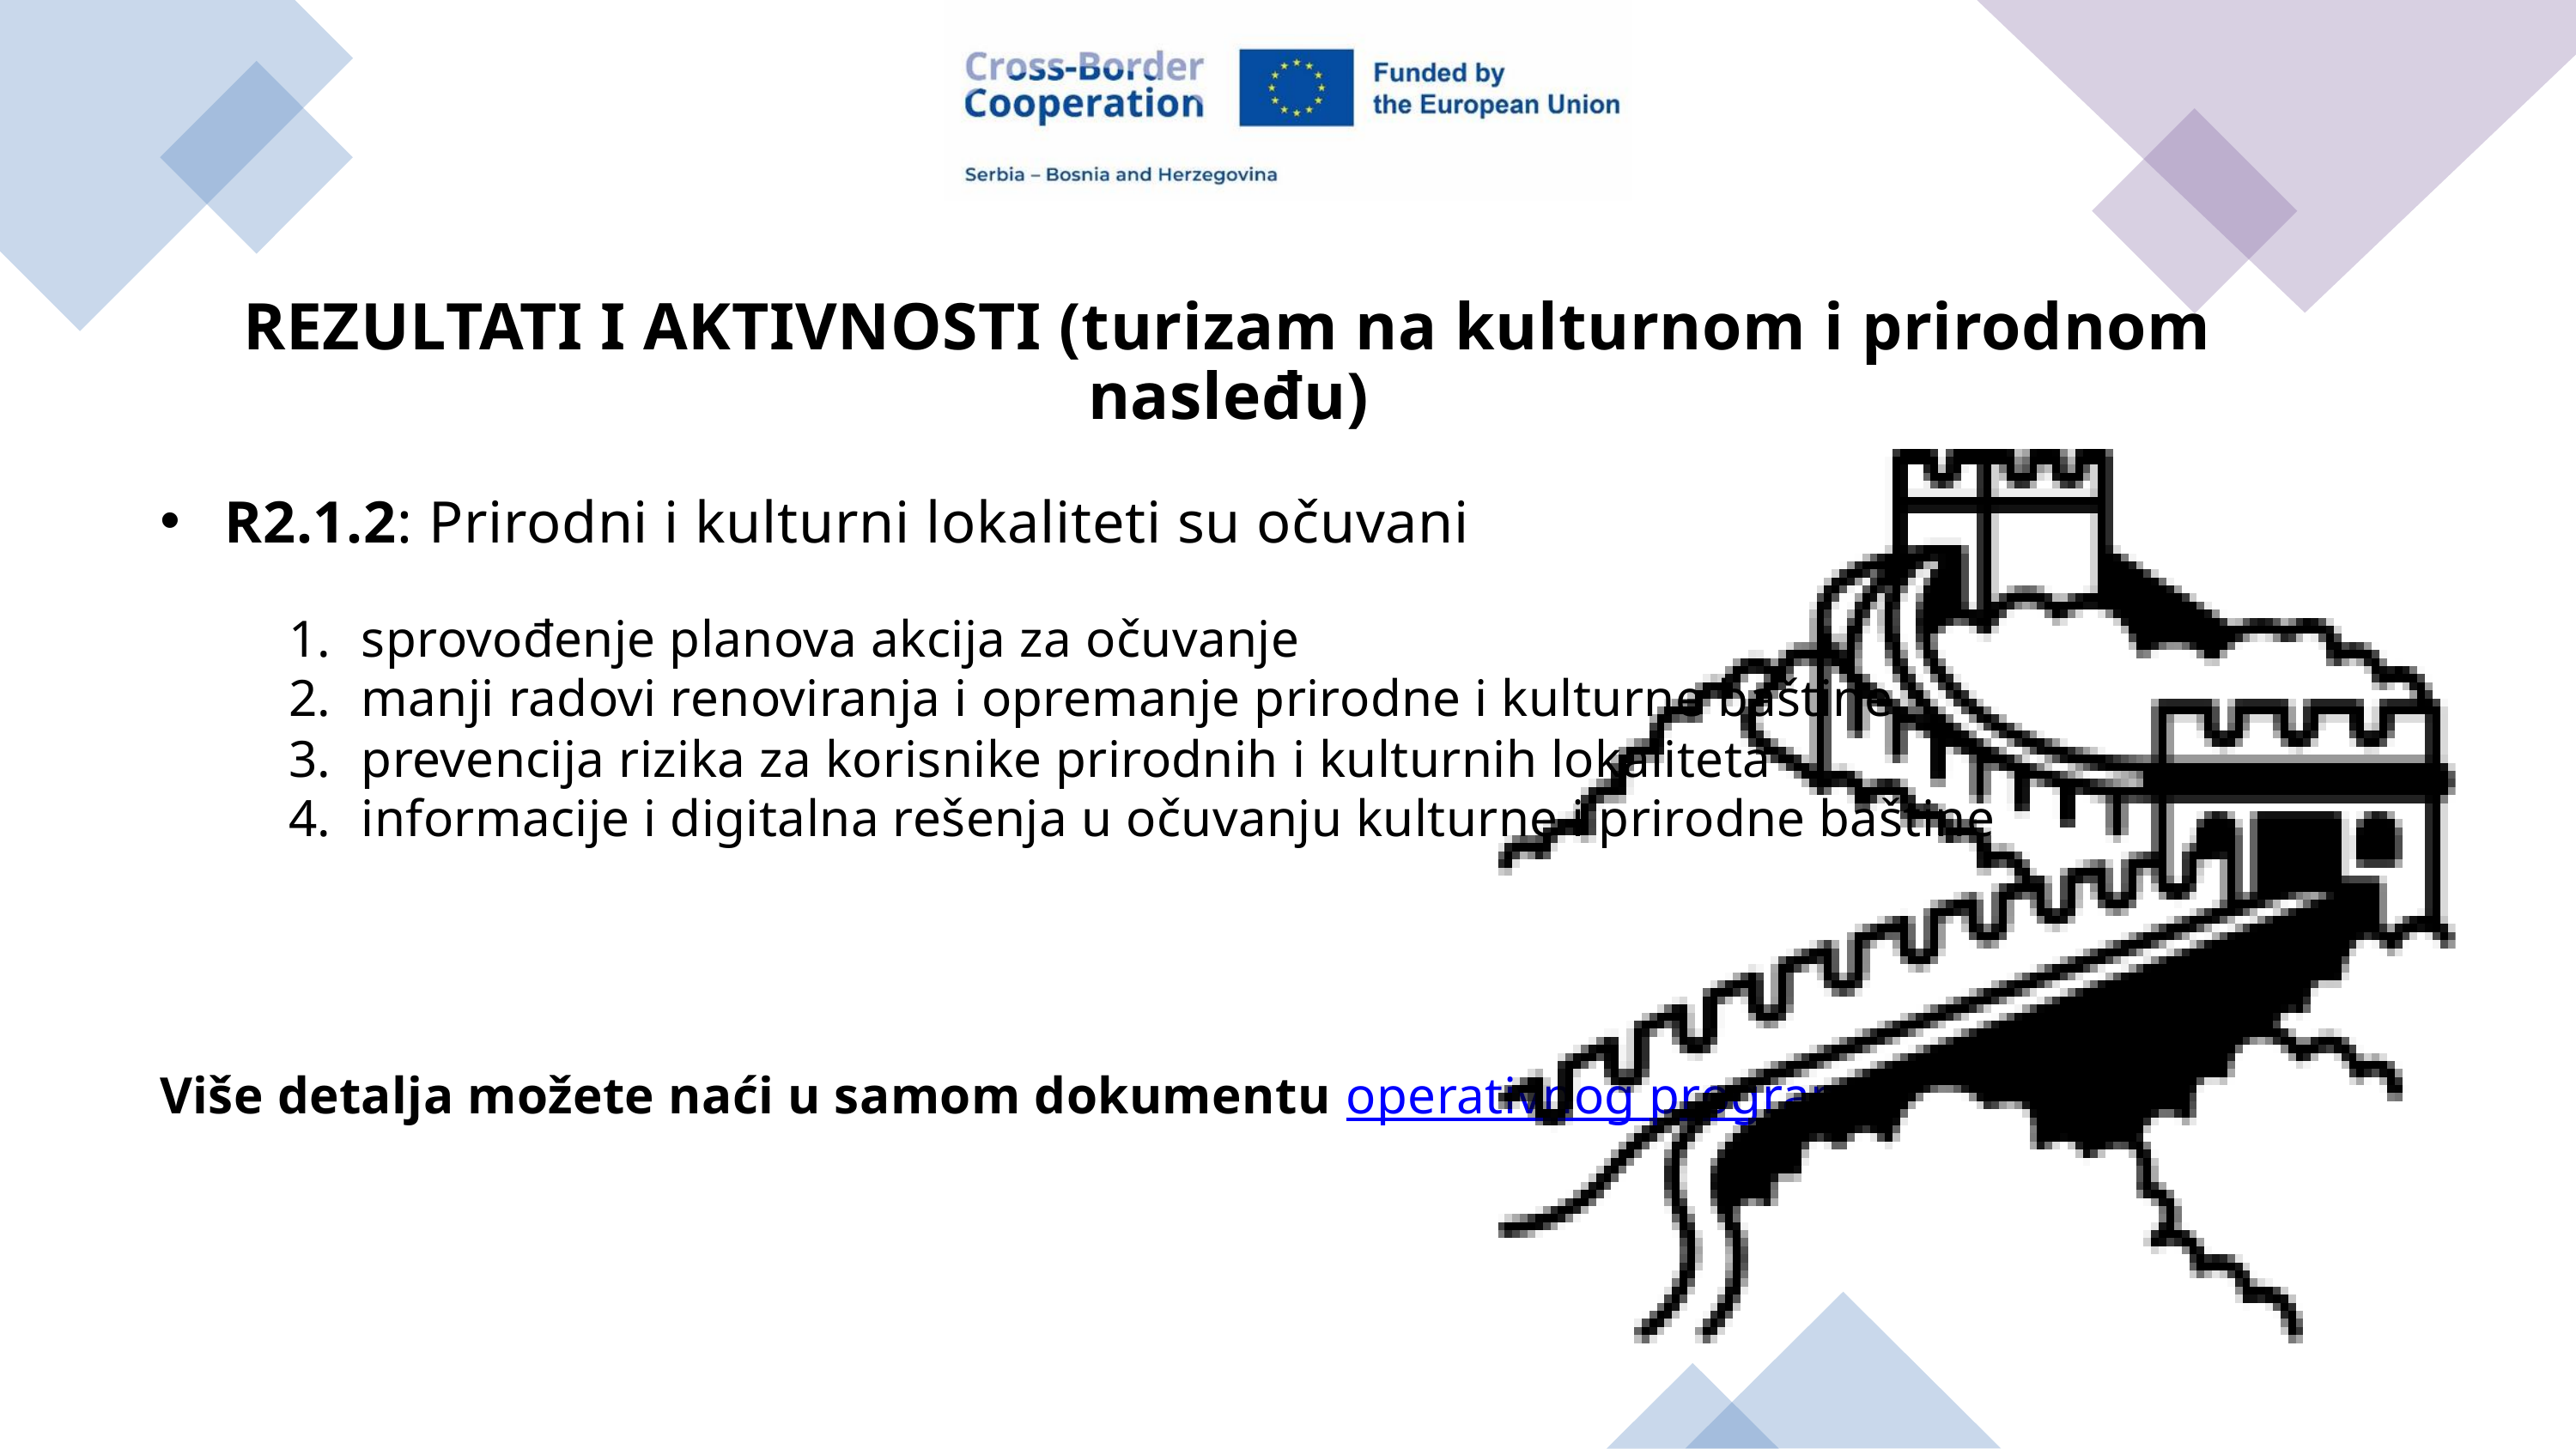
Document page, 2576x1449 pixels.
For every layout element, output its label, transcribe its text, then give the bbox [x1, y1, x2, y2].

text_box [1975, 0, 2576, 315]
text_box [0, 0, 355, 333]
picture [944, 0, 1632, 201]
text_box [1605, 1361, 1781, 1449]
text_box [1732, 1289, 2003, 1449]
text_box [2090, 160, 2249, 316]
text_box [1498, 449, 2456, 1343]
text_box REZULTATI I AKTIVNOSTI (turizam na kulturnom i prirodnom nasleđu) R2.1.2: Prirodni i kulturni lokaliteti su očuvani sprovođenje planova akcija za očuvanje manji radovi renoviranja i opremanje prirodne i kulturne baštine prevencija rizika za korisnike prirodnih i kulturnih lokaliteta informacije i digitalna rešenja u očuvanju kulturne i prirodne baštine Više detalja možete naći u samom dokumentu operativnog programa [160, 241, 2298, 1131]
text_box [158, 58, 355, 256]
